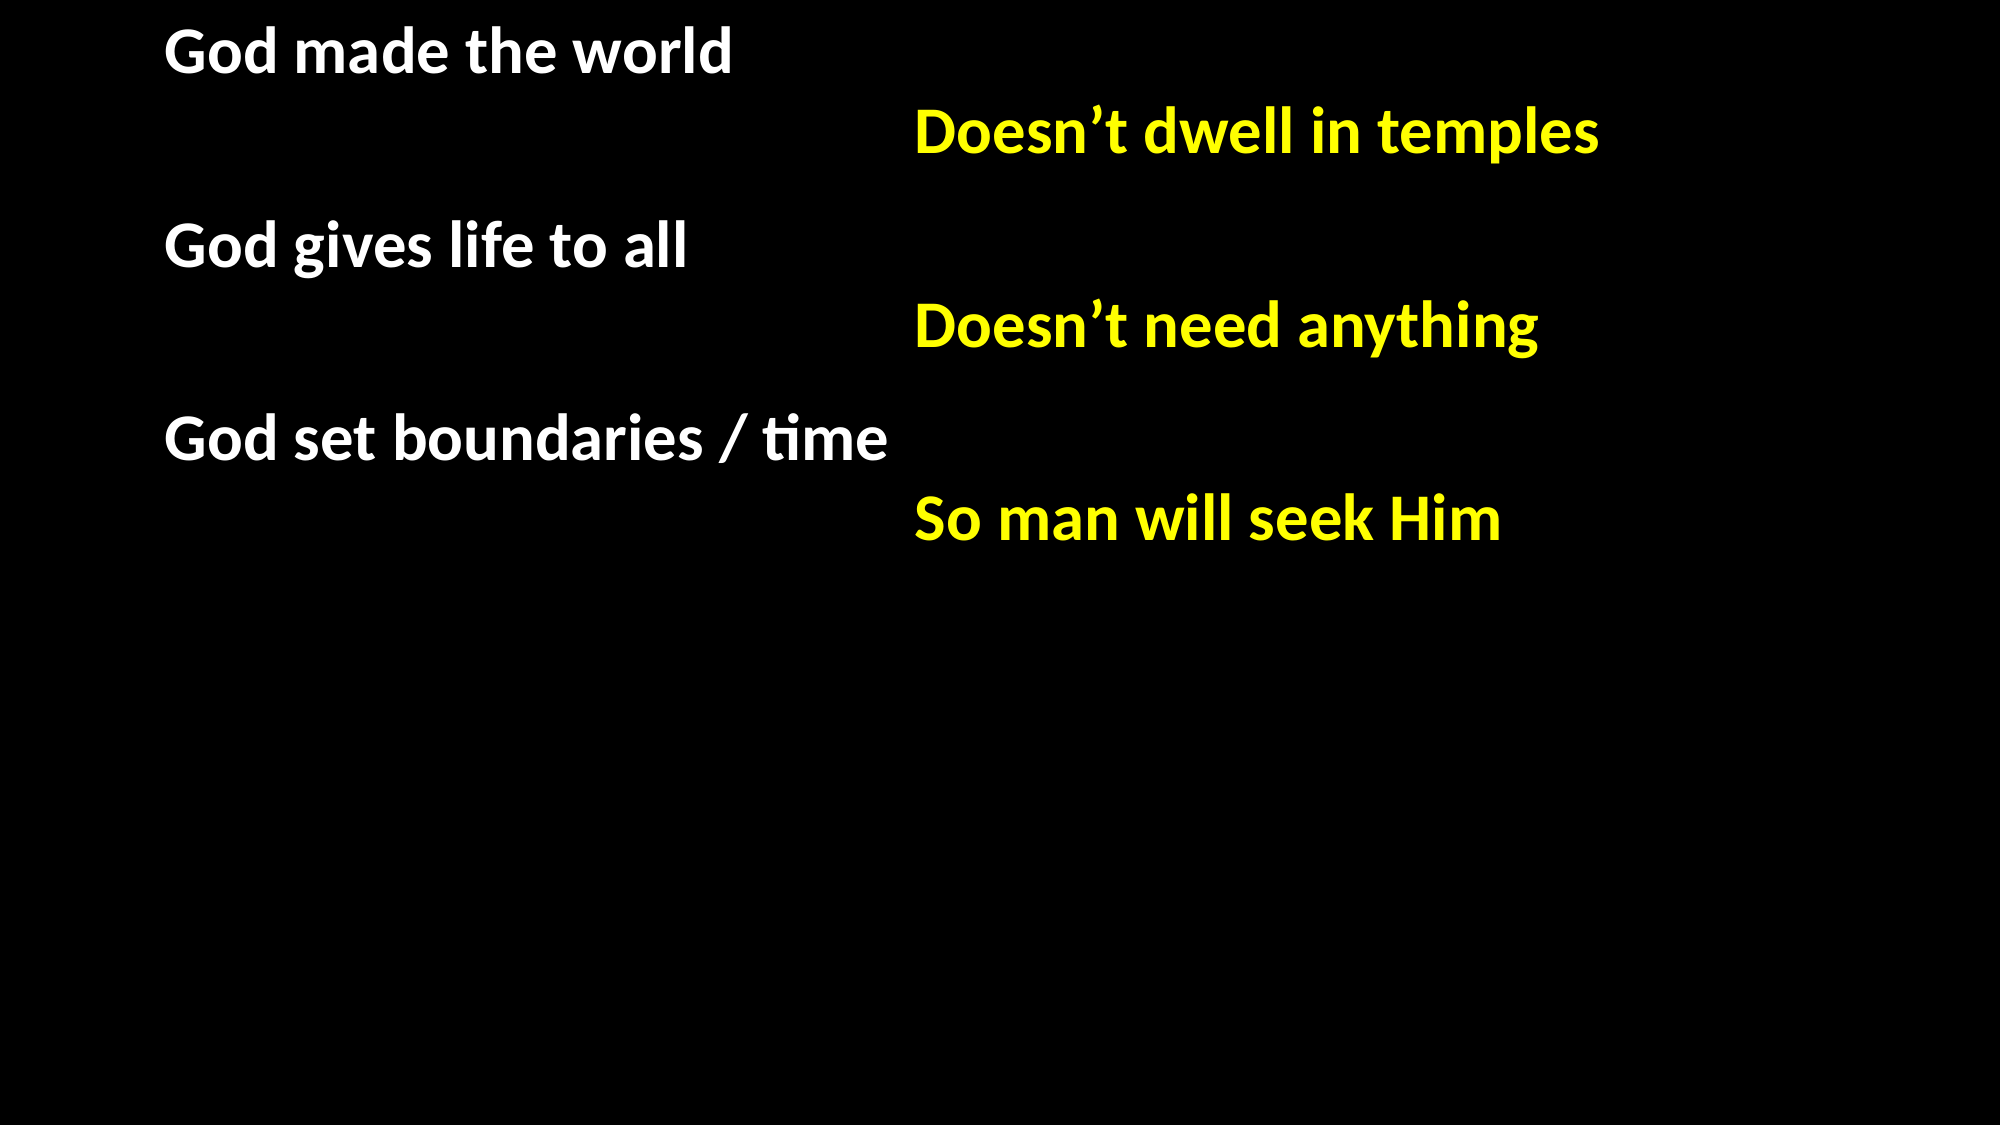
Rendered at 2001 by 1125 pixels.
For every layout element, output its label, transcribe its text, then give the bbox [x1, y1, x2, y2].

text_box God made the world Doesn’t dwell in temples God gives life to all Doesn’t need anything God set boundaries / time So man will seek Him [0, 0, 2000, 1125]
